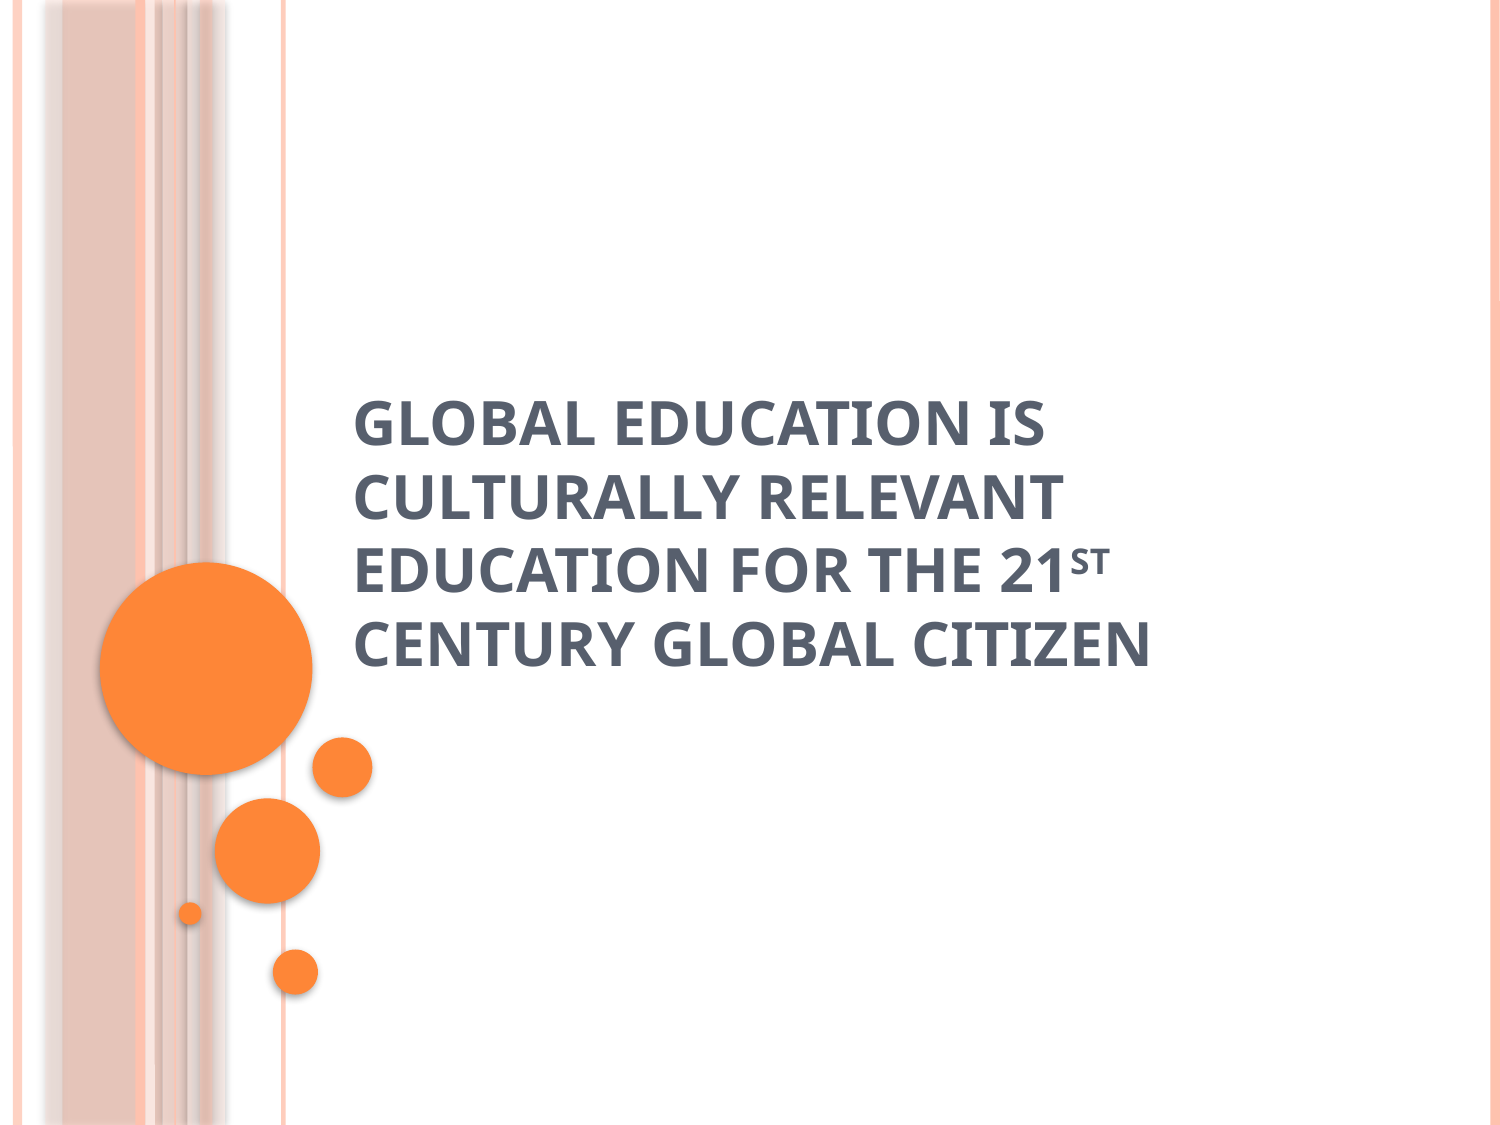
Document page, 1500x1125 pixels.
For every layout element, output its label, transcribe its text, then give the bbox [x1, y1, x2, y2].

title Global Education is culturally relevant education for the 21st century global citizen [337, 375, 1350, 686]
